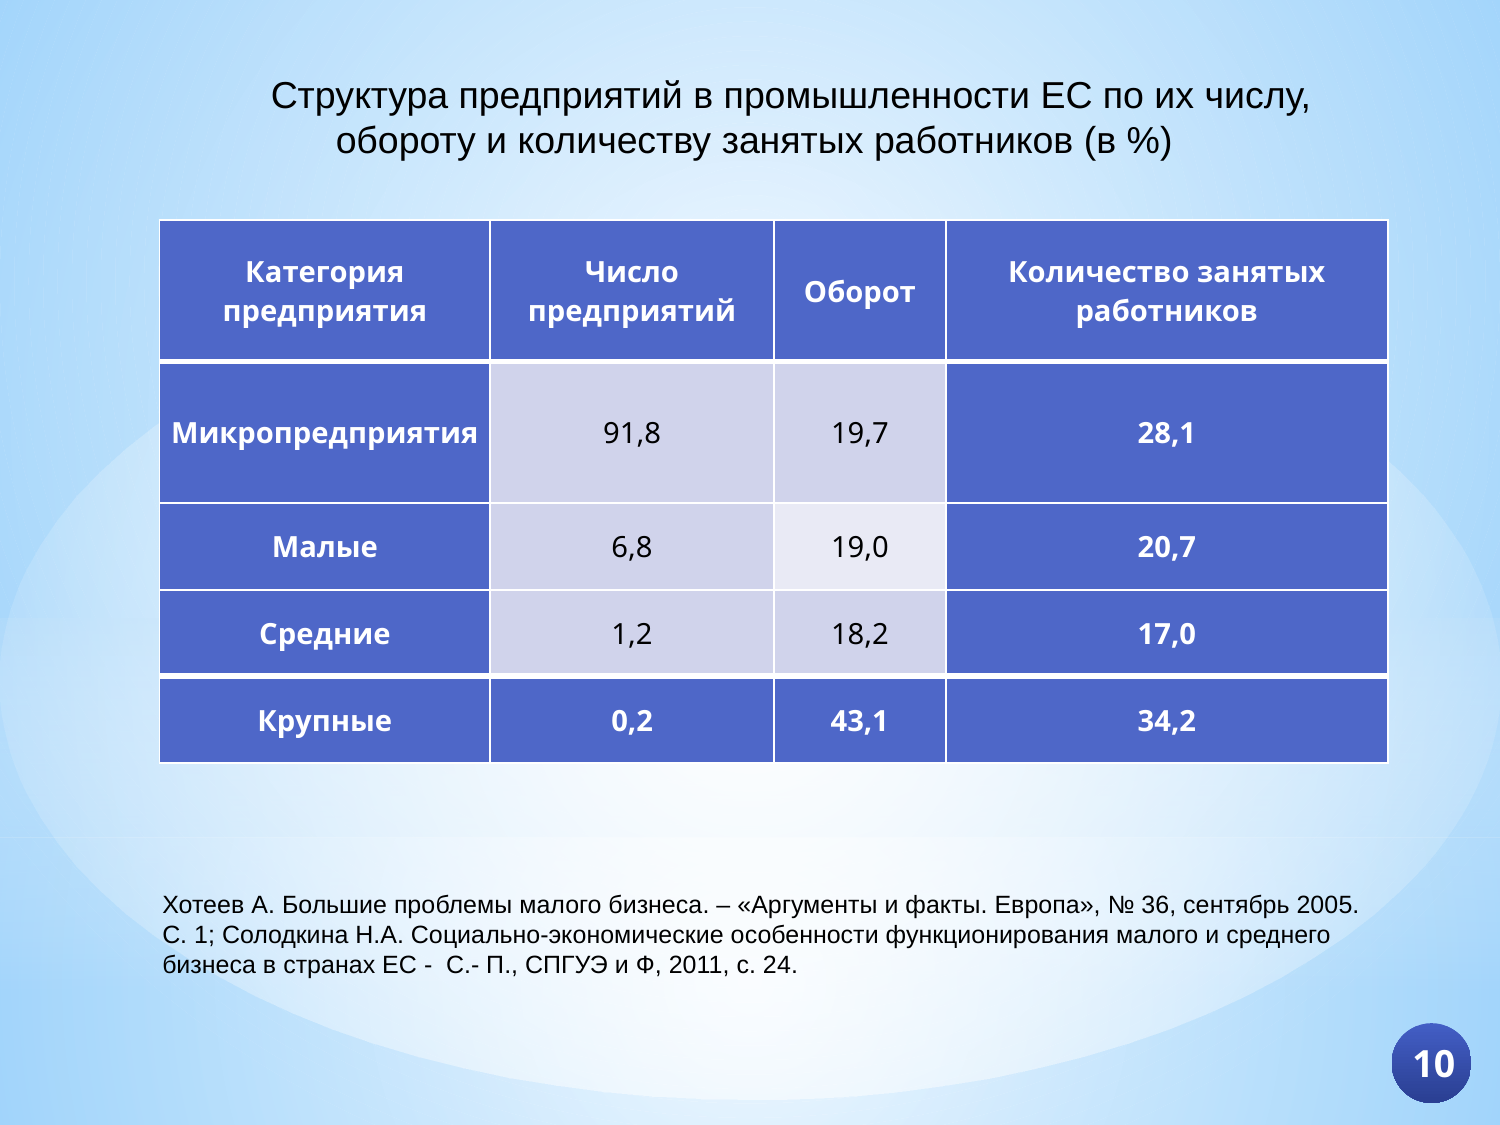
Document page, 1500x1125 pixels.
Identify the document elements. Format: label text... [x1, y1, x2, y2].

text_box 10 [1397, 1032, 1471, 1093]
table_header Оборот [775, 221, 945, 359]
text_box [1406, 1023, 1457, 1032]
text_box [1405, 1093, 1458, 1103]
table_header Категория предприятия [160, 221, 489, 359]
table_cell 0,2 [491, 679, 773, 762]
table_cell 18,2 [775, 591, 945, 673]
table_cell 20,7 [947, 504, 1387, 589]
table_cell 91,8 [491, 364, 773, 502]
table_cell 17,0 [947, 591, 1387, 673]
text_box [1391, 1043, 1397, 1083]
text_box Хотеев А. Большие проблемы малого бизнеса. – «Аргументы и факты. Европа», № 36, сентябрь 2005. С. 1; Солодкина Н.А. Социально-экономические особенности функционирования малого и среднего бизнеса в странах ЕС - С.- П., СПГУЭ и Ф, 2011, с. 24. [147, 881, 1388, 986]
table_cell Крупные [160, 679, 489, 762]
table_cell Микропредприятия [160, 364, 489, 502]
table_cell Средние [160, 591, 489, 673]
table_cell 6,8 [491, 504, 773, 589]
table_cell 34,2 [947, 679, 1387, 762]
table_cell 43,1 [775, 679, 945, 762]
table_cell 1,2 [491, 591, 773, 673]
table_header Число предприятий [491, 221, 773, 359]
table_cell 19,7 [775, 364, 945, 502]
text_box Структура предприятий в промышленности ЕС по их числу, обороту и количеству занятых работников (в %) [112, 63, 1397, 214]
table_cell 28,1 [947, 364, 1387, 502]
table_cell Малые [160, 504, 489, 589]
table_cell 19,0 [775, 504, 945, 589]
table_header Количество занятых работников [947, 221, 1387, 359]
